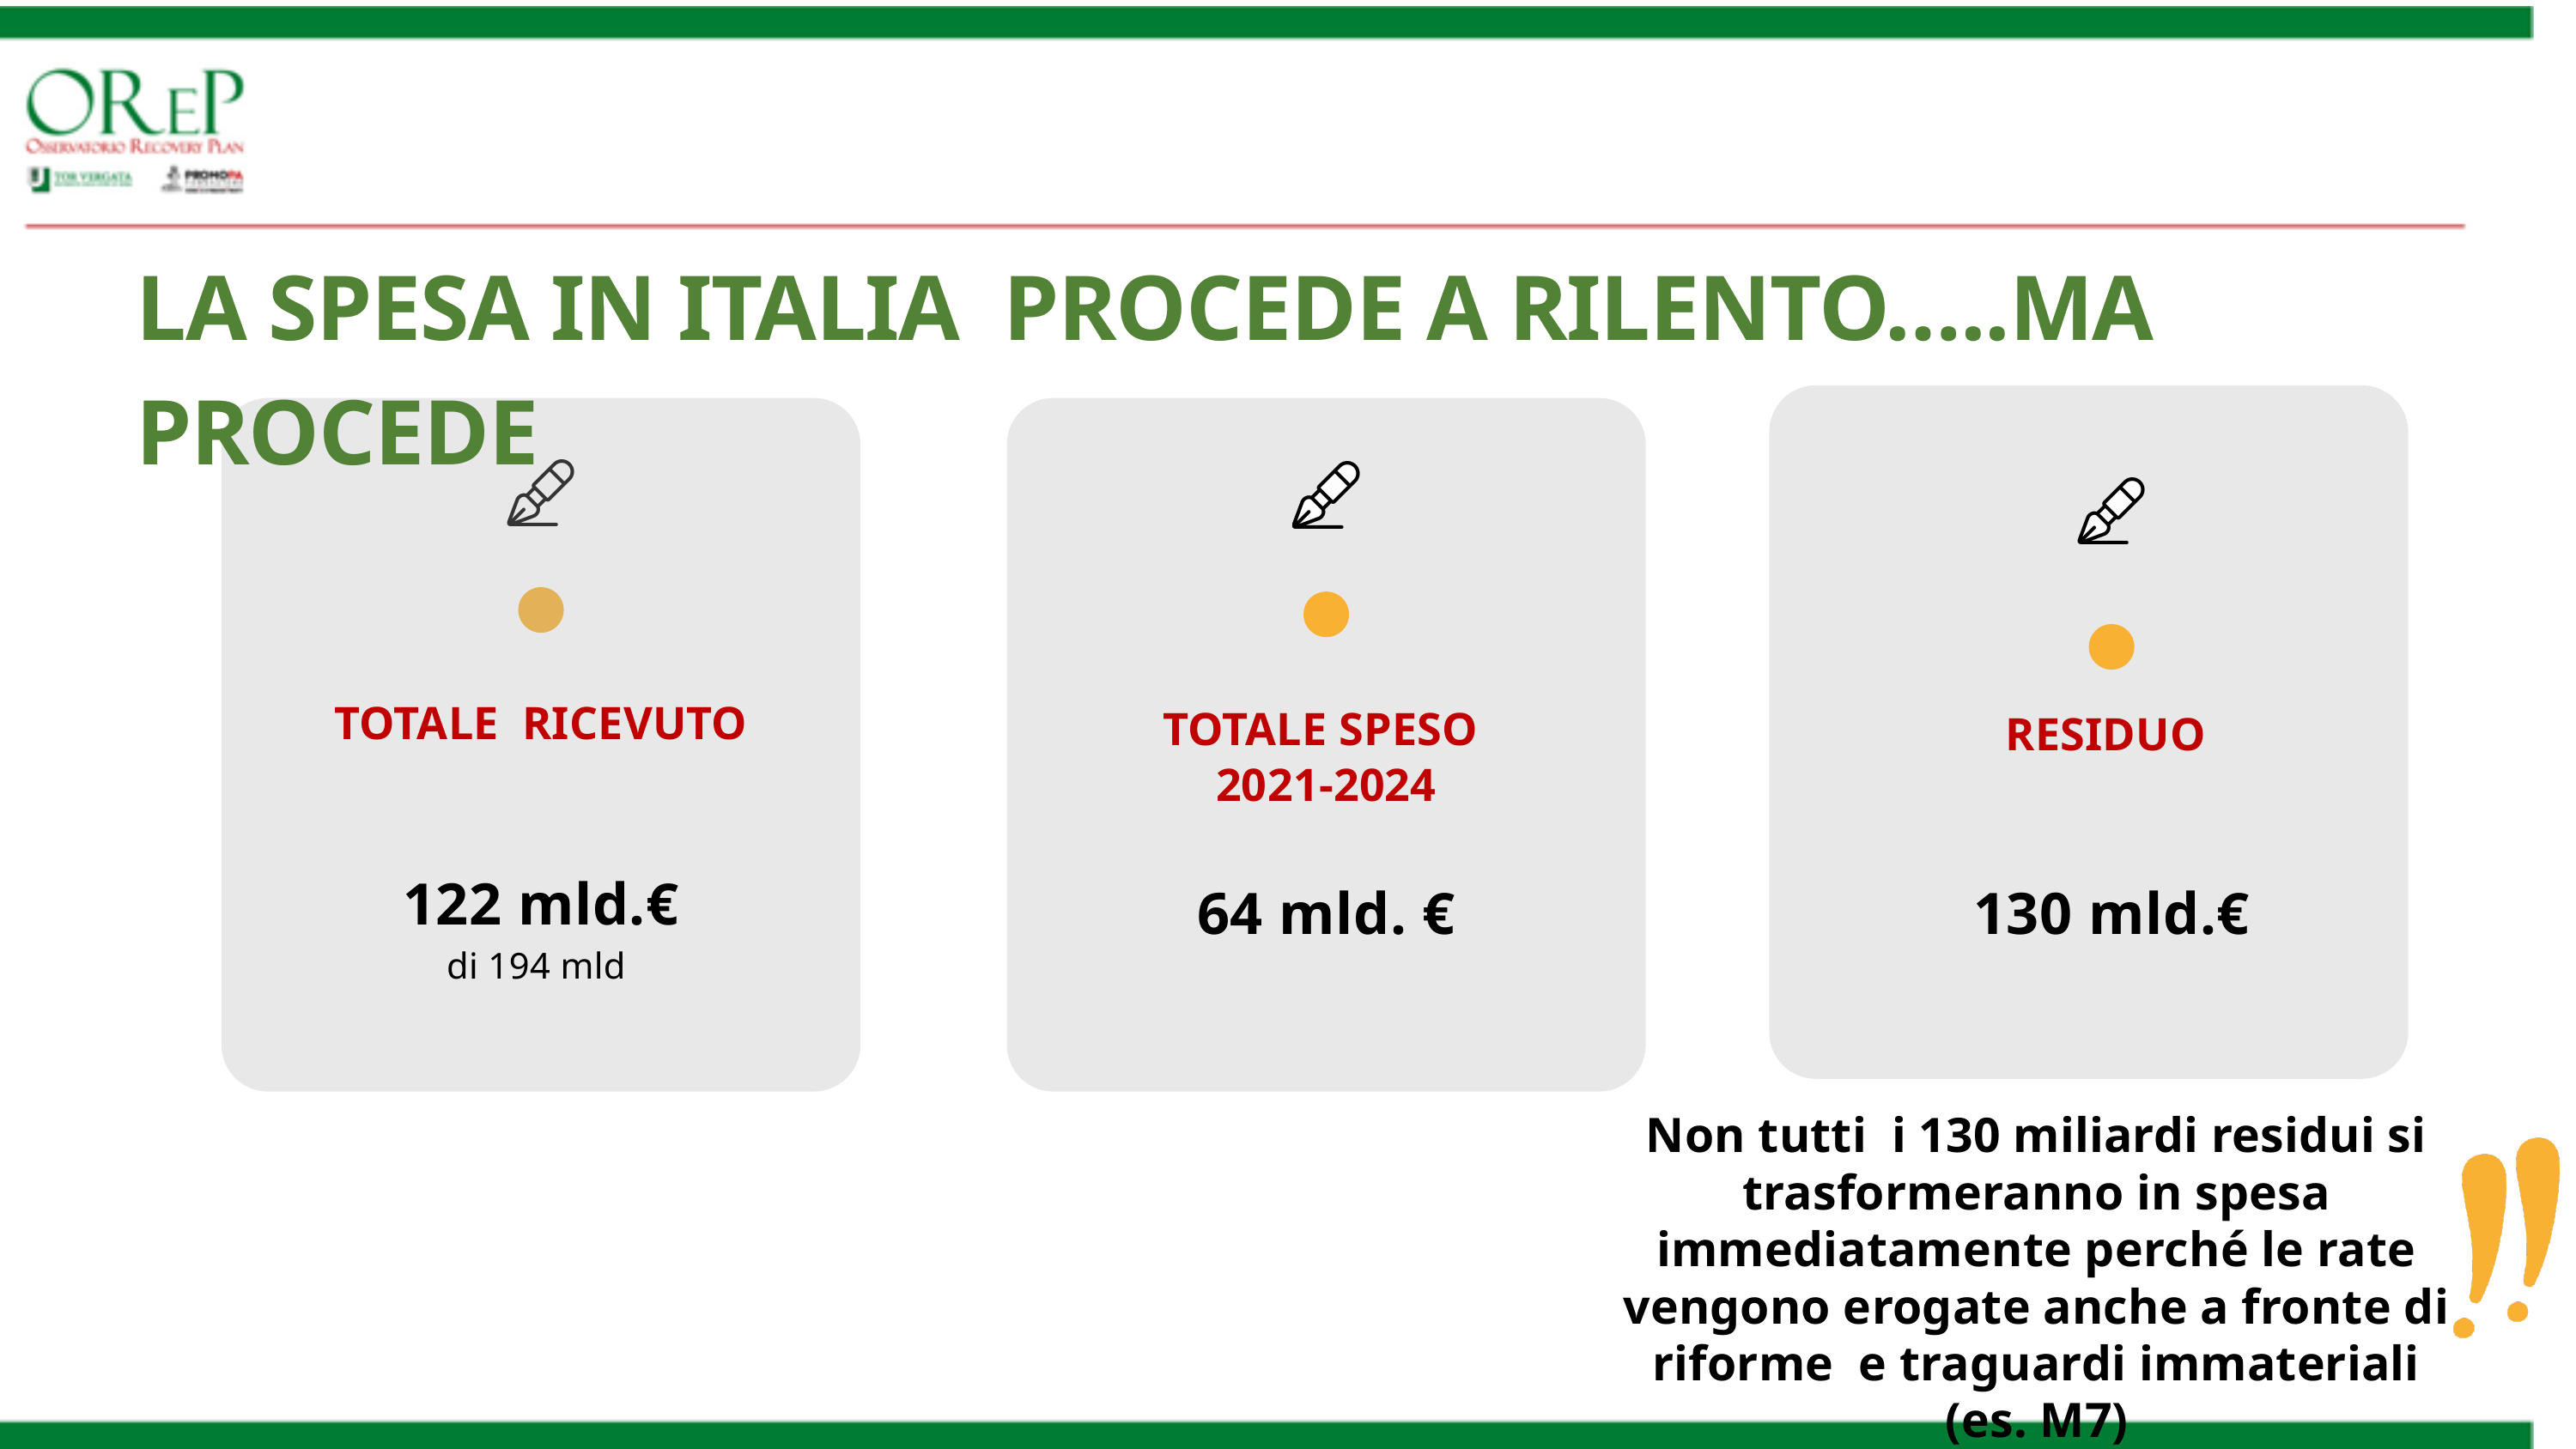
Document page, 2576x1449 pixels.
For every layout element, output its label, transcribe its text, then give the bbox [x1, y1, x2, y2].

text_box [2506, 1137, 2561, 1322]
text_box [2453, 1153, 2507, 1338]
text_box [1111, 783, 1541, 943]
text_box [1006, 397, 1646, 1092]
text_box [325, 693, 756, 1040]
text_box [1303, 591, 1350, 638]
text_box Non tutti i 130 miliardi residui si trasformeranno in spesa immediatamente perché le rate vengono erogate anche a fronte di riforme e traguardi immateriali (es. M7) [1620, 1105, 2453, 1447]
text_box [221, 397, 861, 1092]
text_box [1896, 783, 2327, 948]
text_box [0, 6, 2534, 1449]
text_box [2088, 623, 2135, 670]
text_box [1769, 385, 2409, 1080]
text_box LA SPESA IN ITALIA PROCEDE A RILENTO…..MA PROCEDE [136, 233, 2471, 483]
